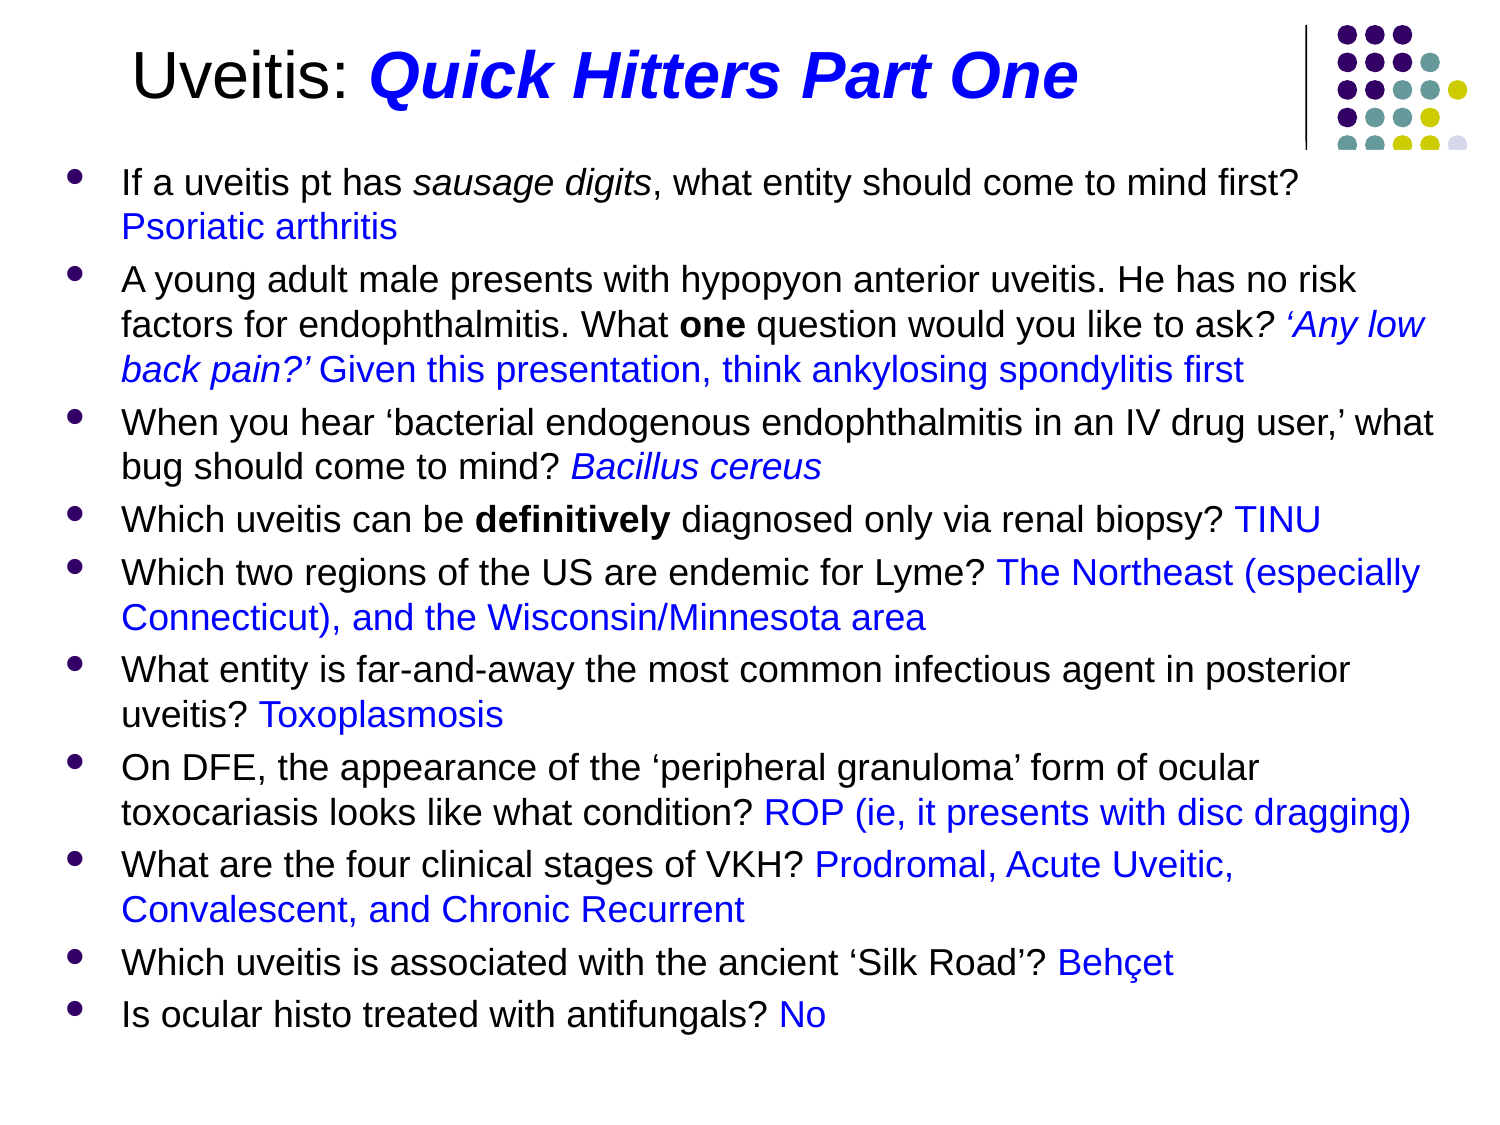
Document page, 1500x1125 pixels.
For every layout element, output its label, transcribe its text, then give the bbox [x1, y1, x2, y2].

list If a uveitis pt has sausage digits, what entity should come to mind first? Psoriatic arthritis A young adult male presents with hypopyon anterior uveitis. He has no risk factors for endophthalmitis. What one question would you like to ask? ‘Any low back pain?’ Given this presentation, think ankylosing spondylitis first When you hear ‘bacterial endogenous endophthalmitis in an IV drug user,’ what bug should come to mind? Bacillus cereus Which uveitis can be definitively diagnosed only via renal biopsy? TINU Which two regions of the US are endemic for Lyme? The Northeast (especially Connecticut), and the Wisconsin/Minnesota area What entity is far-and-away the most common infectious agent in posterior uveitis? Toxoplasmosis On DFE, the appearance of the ‘peripheral granuloma’ form of ocular toxocariasis looks like what condition? ROP (ie, it presents with disc dragging) What are the four clinical stages of VKH? Prodromal, Acute Uveitic, Convalescent, and Chronic Recurrent Which uveitis is associated with the ancient ‘Silk Road’? Behçet Is ocular histo treated with antifungals? No [50, 149, 1475, 1113]
text_box Uveitis: Quick Hitters Part One [116, 24, 1095, 120]
